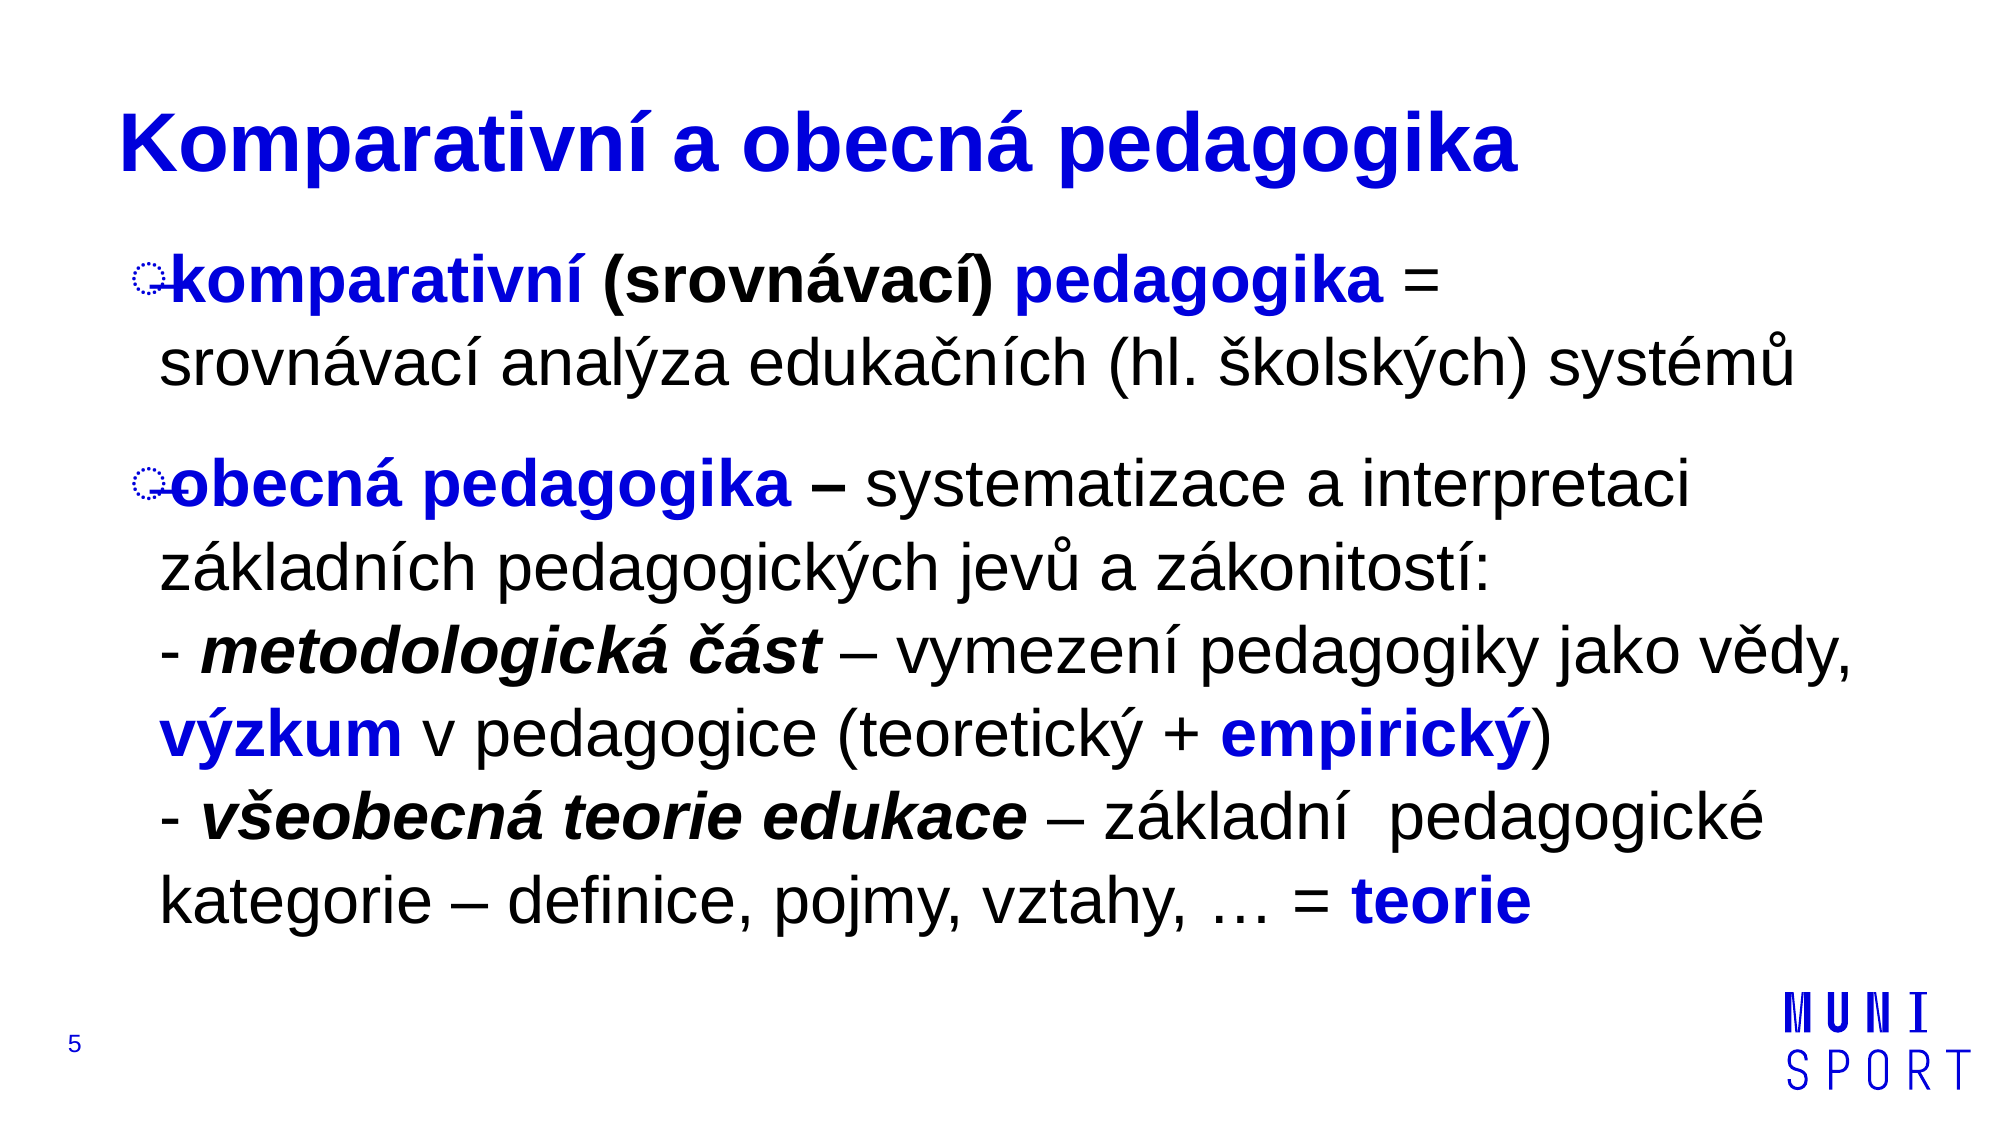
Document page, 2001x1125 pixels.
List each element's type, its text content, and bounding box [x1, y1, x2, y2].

slide_number 5 [67, 1021, 110, 1063]
list komparativní (srovnávací) pedagogika = srovnávací analýza edukačních (hl. školských) systémů obecná pedagogika – systematizace a interpretaci základních pedagogických jevů a zákonitostí: - metodologická část – vymezení pedagogiky jako vědy, výzkum v pedagogice (teoretický + empirický) - všeobecná teorie edukace – základní pedagogické kategorie – definice, pojmy, vztahy, … = teorie [118, 232, 1883, 957]
title Komparativní a obecná pedagogika [118, 104, 1883, 179]
